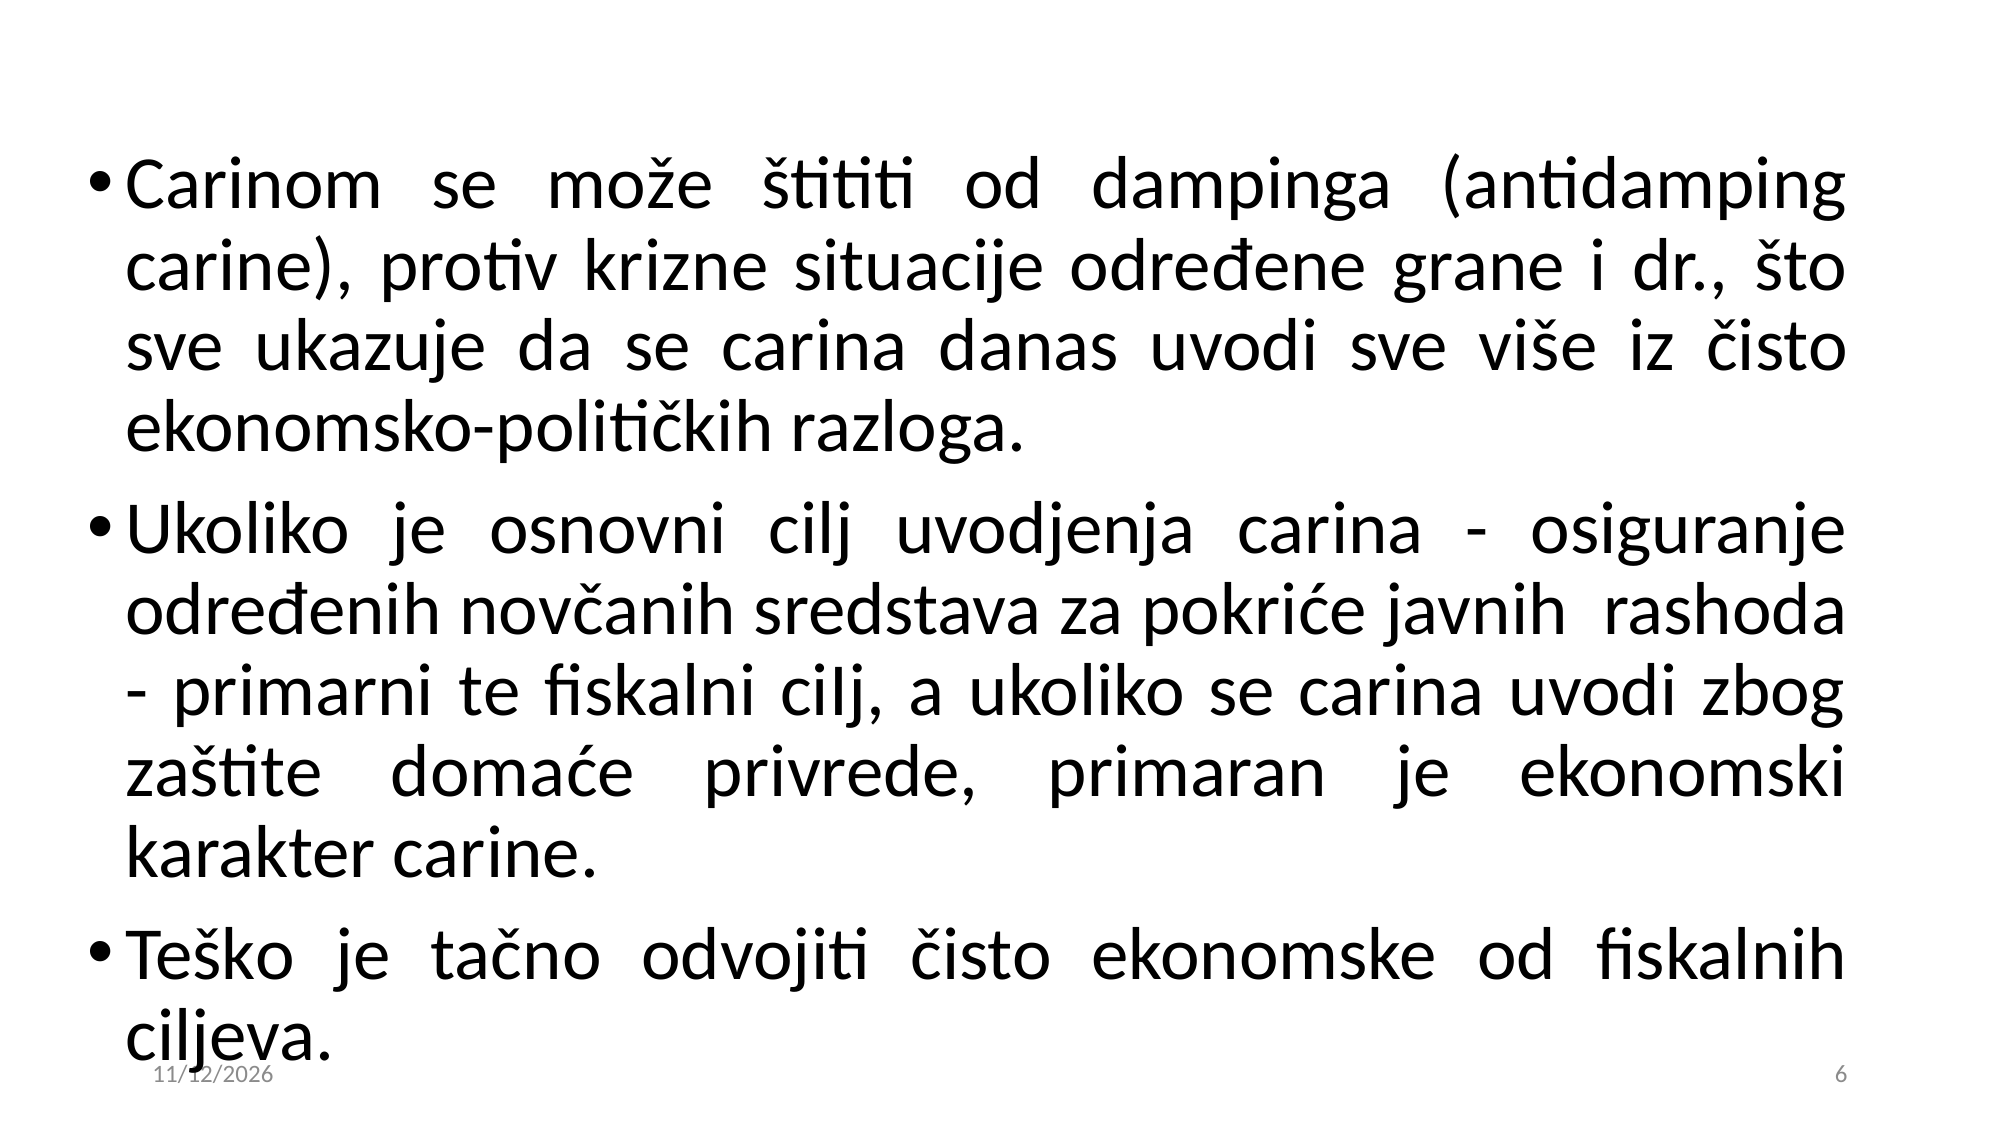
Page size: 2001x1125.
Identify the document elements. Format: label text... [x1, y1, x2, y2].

slide_number 24. 12. 2018 [137, 1042, 588, 1103]
slide_number 6 [1412, 1042, 1863, 1103]
list Carinom se može štititi od dampinga (antidamping carine), protiv krizne situacije određene grane i dr., što sve ukazuje da se carina danas uvodi sve više iz čisto ekonomsko-političkih razloga. Ukoliko je osnovni cilj uvodjenja carina - osiguranje određenih novčanih sredstava za pokriće javnih rashoda - primarni te fiskalni ciIj, a ukoliko se carina uvodi zbog zaštite domaće privrede, primaran je ekonomski karakter carine. Teško je tačno odvojiti čisto ekonomske od fiskalnih ciljeva. [72, 136, 1863, 1014]
